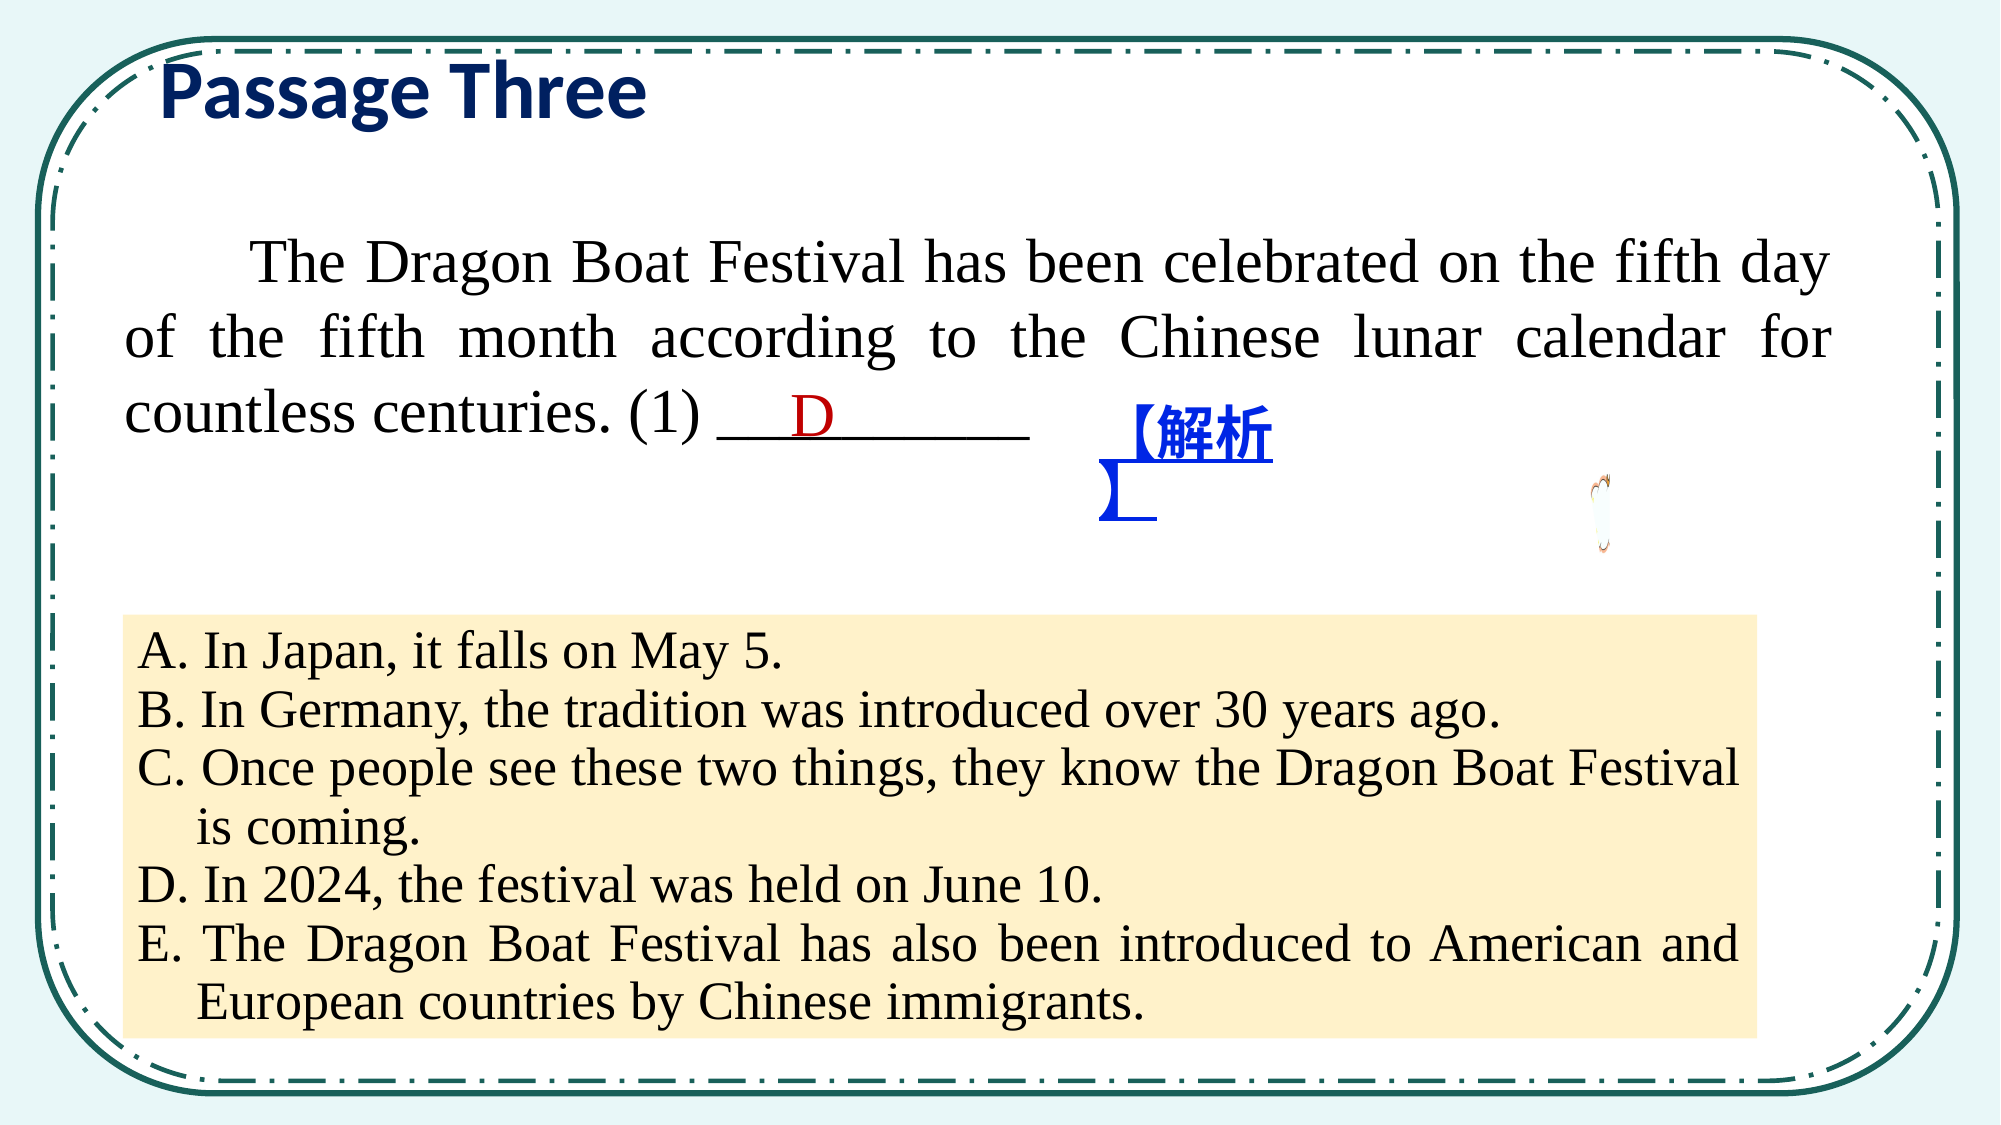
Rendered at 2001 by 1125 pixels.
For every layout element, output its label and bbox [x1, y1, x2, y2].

picture [0, 0, 2000, 1125]
text_box [37, 38, 1958, 1094]
